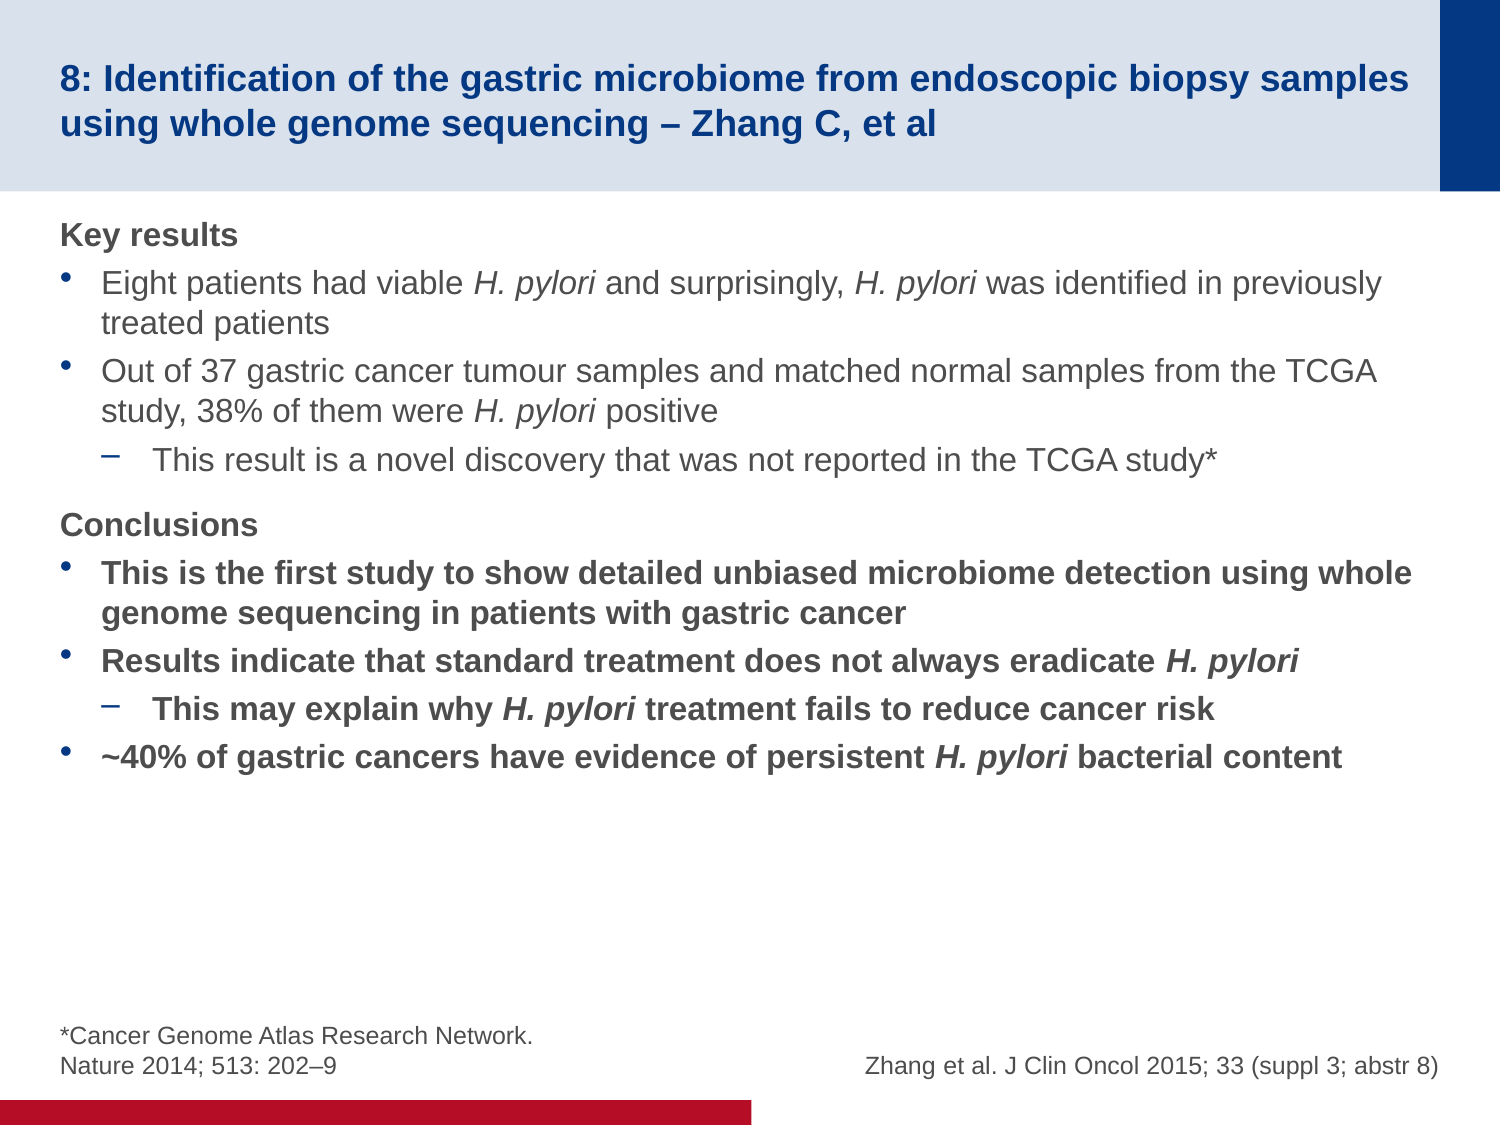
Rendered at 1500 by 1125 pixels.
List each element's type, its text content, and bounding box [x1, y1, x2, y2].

list *Cancer Genome Atlas Research Network. Nature 2014; 513: 202–9 [59, 999, 762, 1080]
list Key results Eight patients had viable H. pylori and surprisingly, H. pylori was identified in previously treated patients Out of 37 gastric cancer tumour samples and matched normal samples from the TCGA study, 38% of them were H. pylori positive This result is a novel discovery that was not reported in the TCGA study* Conclusions This is the first study to show detailed unbiased microbiome detection using whole genome sequencing in patients with gastric cancer Results indicate that standard treatment does not always eradicate H. pylori This may explain why H. pylori treatment fails to reduce cancer risk ~40% of gastric cancers have evidence of persistent H. pylori bacterial content [59, 205, 1441, 985]
list Zhang et al. J Clin Oncol 2015; 33 (suppl 3; abstr 8) [762, 999, 1441, 1080]
title 8: Identification of the gastric microbiome from endoscopic biopsy samples using whole genome sequencing – Zhang C, et al [59, 29, 1412, 162]
